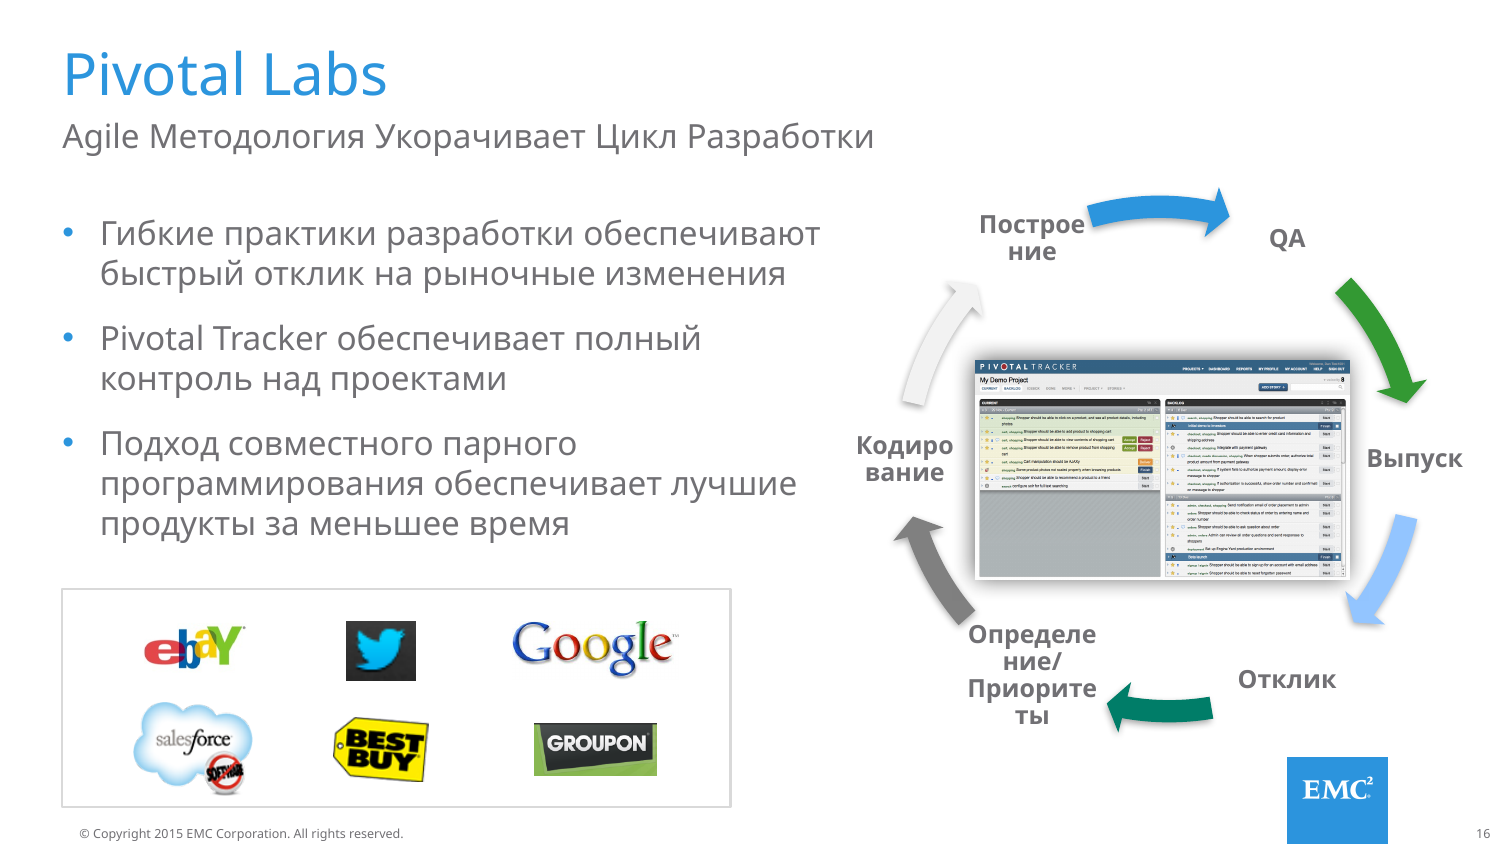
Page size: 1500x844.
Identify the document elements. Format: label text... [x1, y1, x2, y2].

list Гибкие практики разработки обеспечивают быстрый отклик на рыночные изменения Pivotal Tracker обеспечивает полный контроль над проектами Подход совместного парного программирования обеспечивает лучшие продукты за меньшее время [62, 212, 545, 725]
picture [1287, 757, 1388, 844]
title Pivotal Labs [62, 37, 1450, 113]
picture [333, 717, 429, 782]
picture [133, 702, 254, 797]
picture [346, 621, 416, 681]
picture [534, 723, 658, 776]
picture [975, 360, 1350, 580]
subtitle Agile Методология Укорачивает Цикл Разработки [62, 115, 1449, 165]
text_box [550, 180, 1500, 740]
picture [512, 621, 679, 681]
text_box [60, 587, 733, 809]
picture [111, 606, 269, 696]
